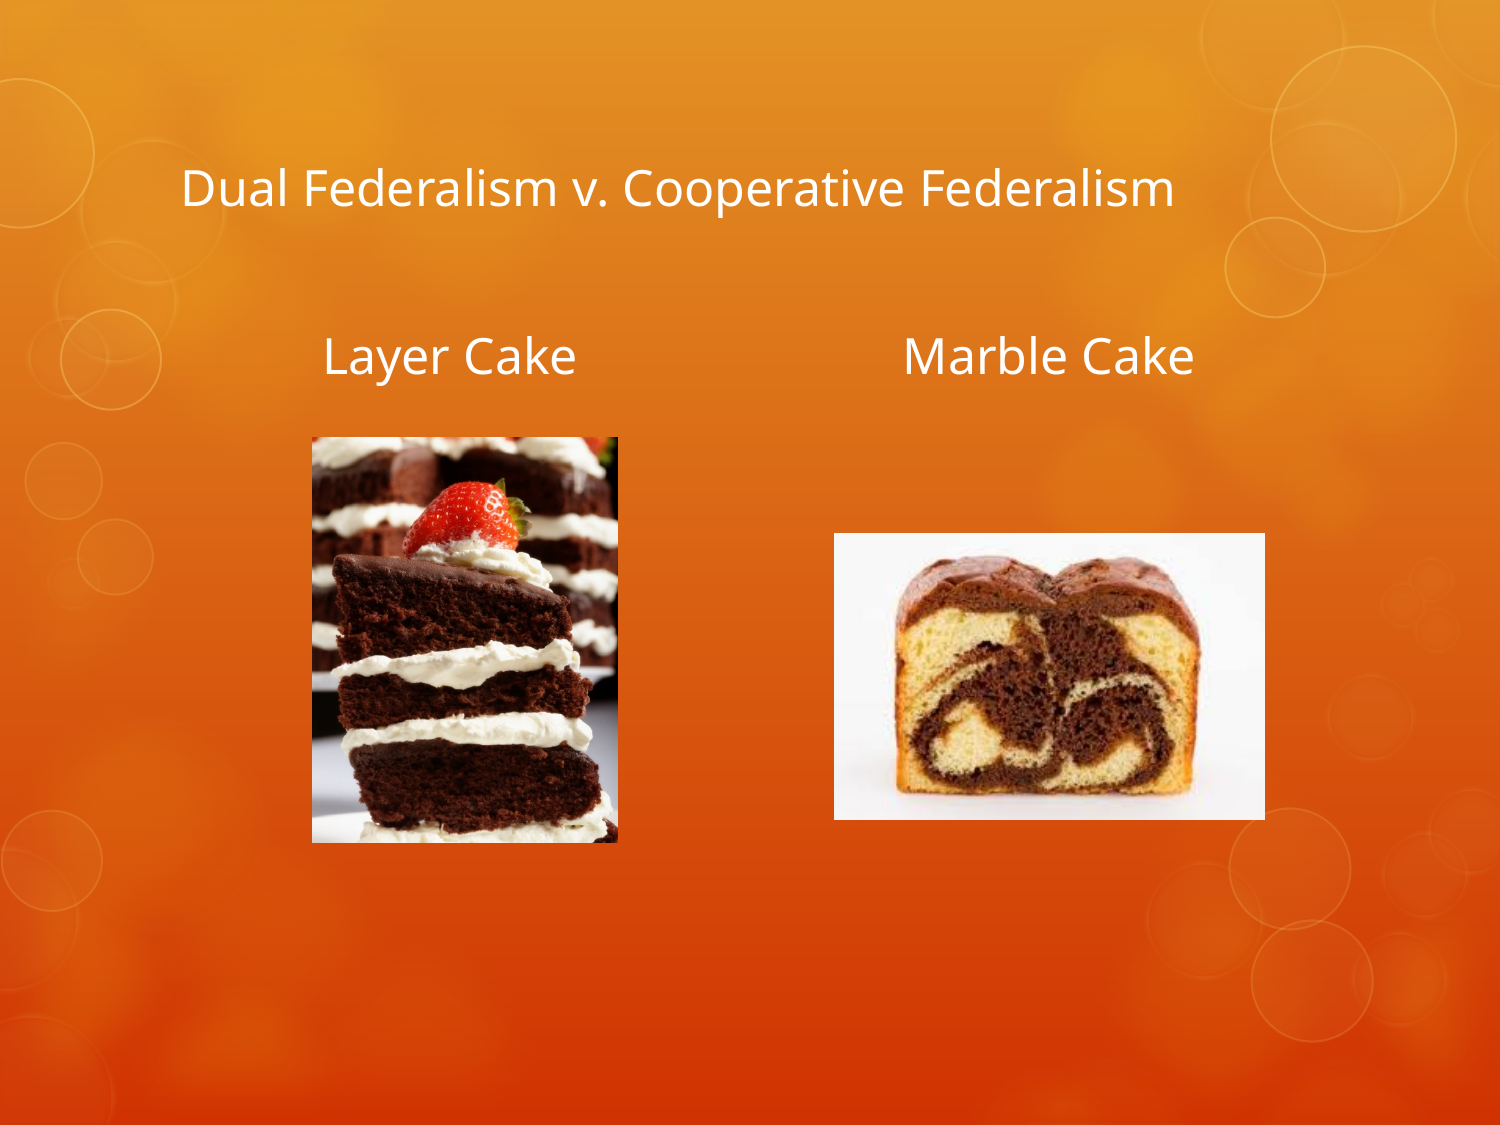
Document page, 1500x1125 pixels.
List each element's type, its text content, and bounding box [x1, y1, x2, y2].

title Dual Federalism v. Cooperative Federalism [165, 110, 1335, 263]
list Layer Cake [165, 297, 735, 392]
list Marble Cake [765, 297, 1335, 392]
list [834, 533, 1265, 821]
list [311, 436, 618, 843]
